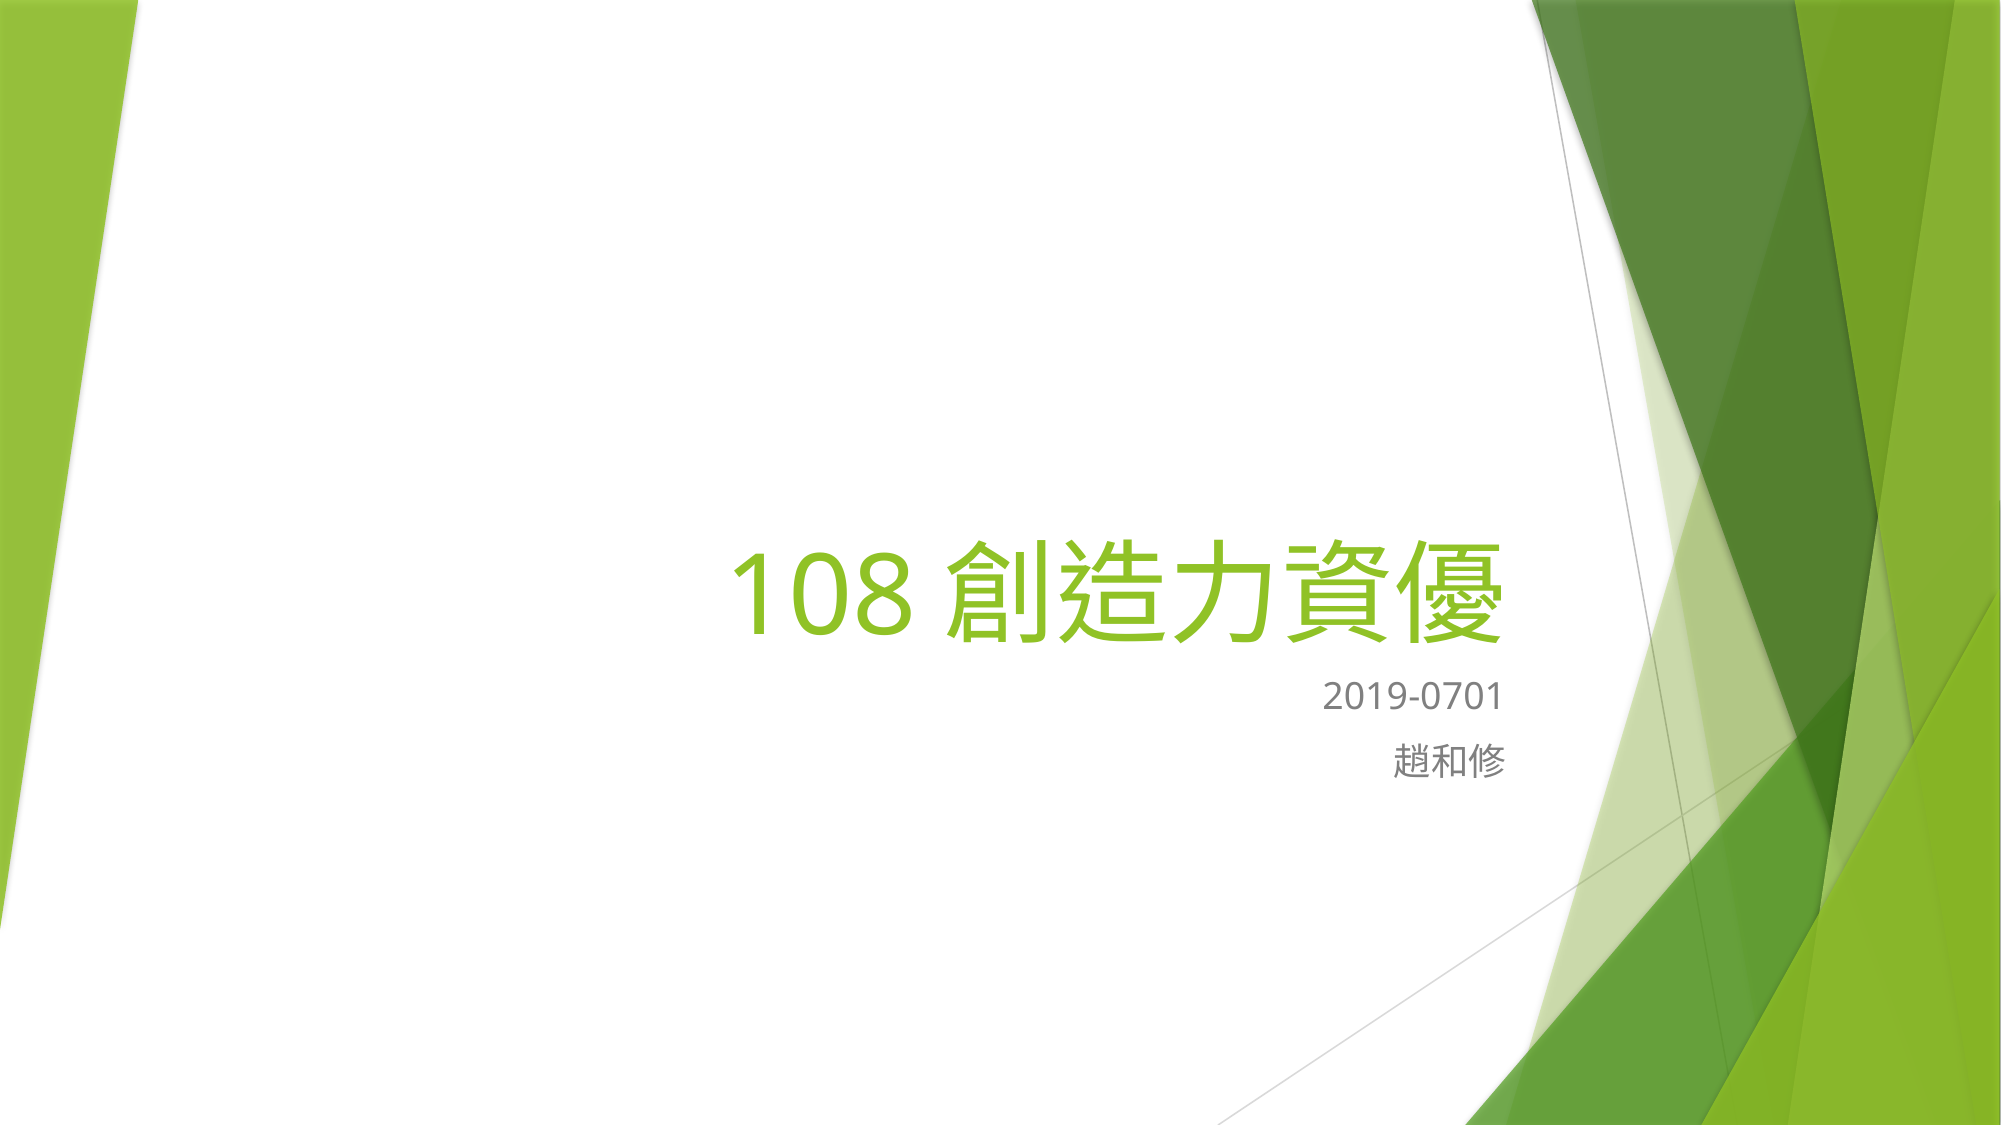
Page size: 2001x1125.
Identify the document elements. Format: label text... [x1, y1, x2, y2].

subtitle 2019-0701 趙和修 [247, 664, 1522, 845]
title 108創造力資優 [247, 394, 1522, 664]
